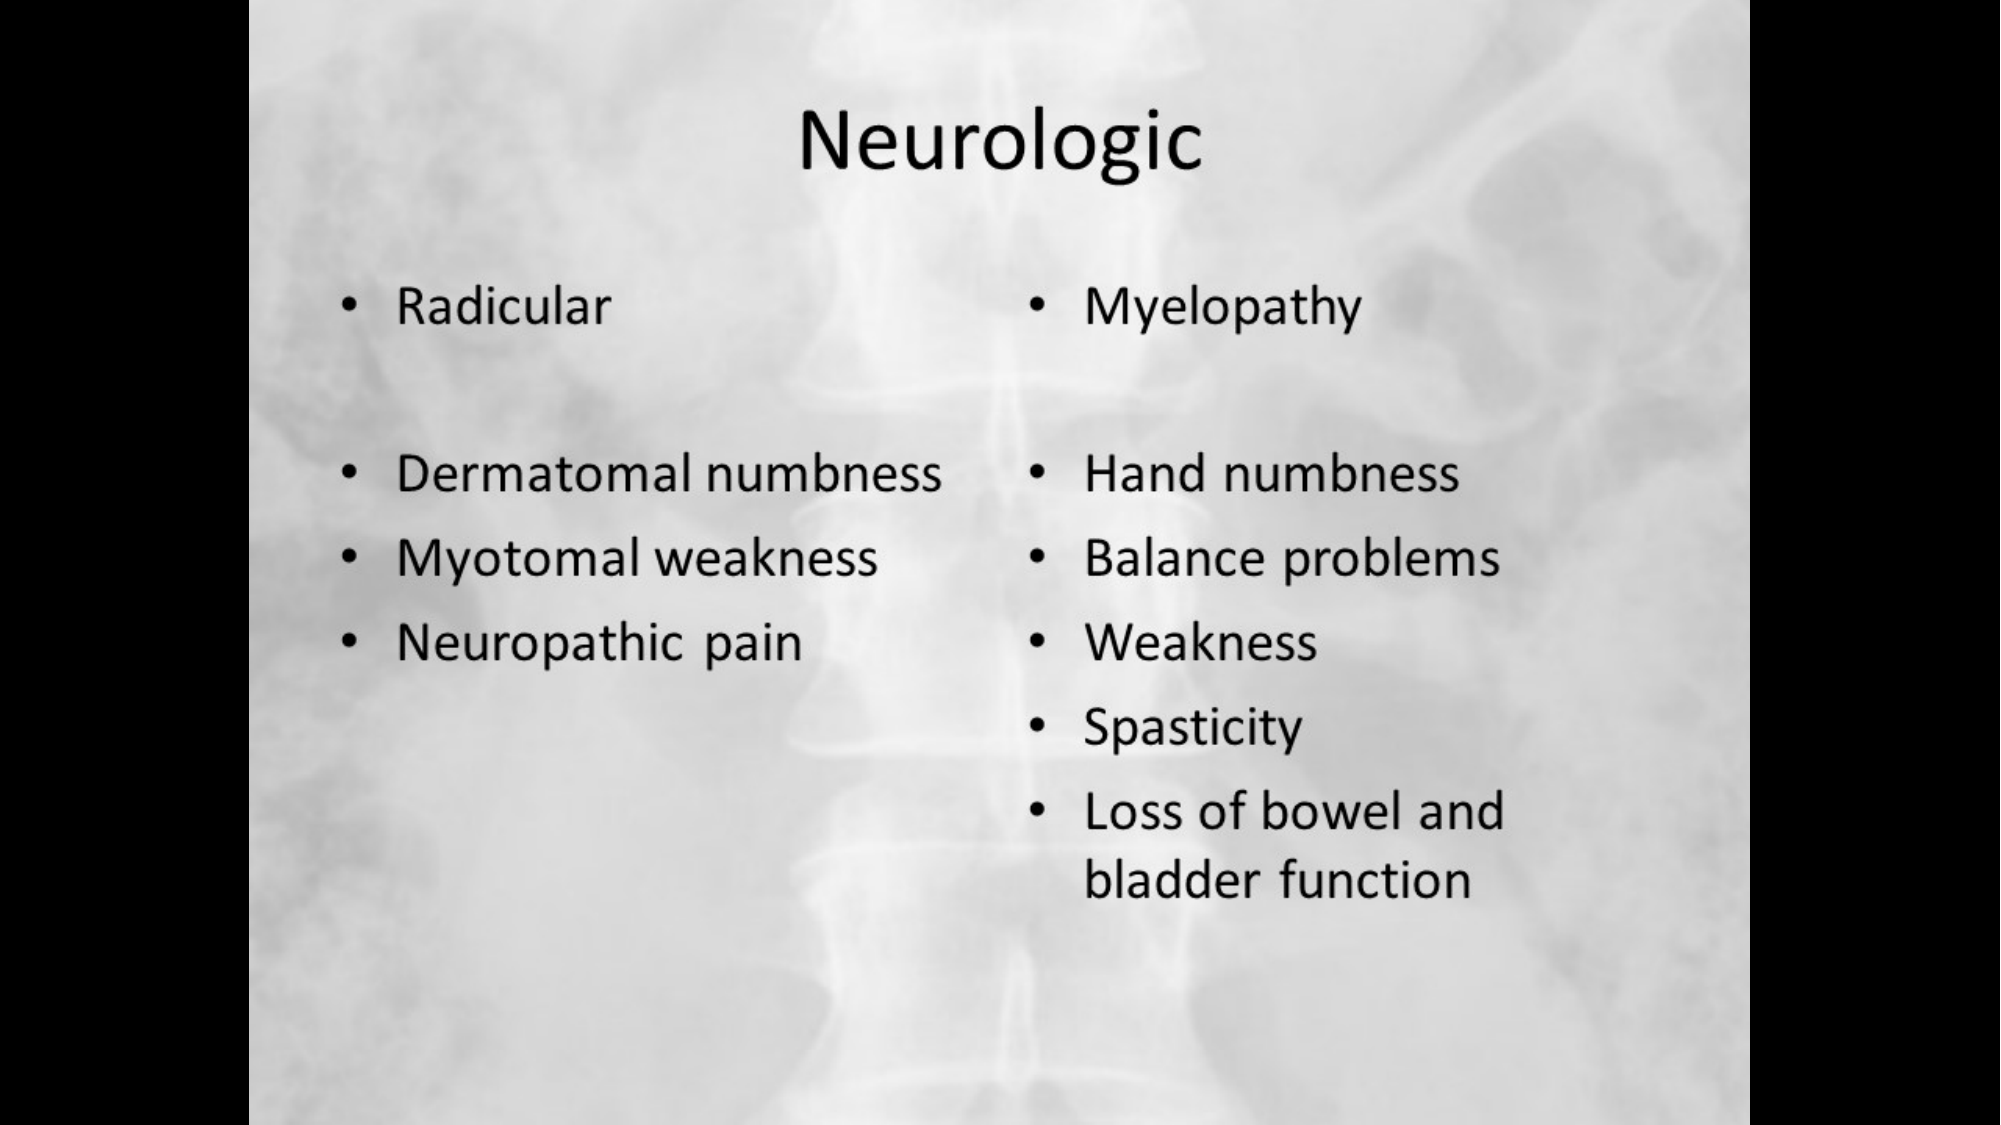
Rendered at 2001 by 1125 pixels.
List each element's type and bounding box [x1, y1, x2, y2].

picture [249, 0, 1750, 1125]
